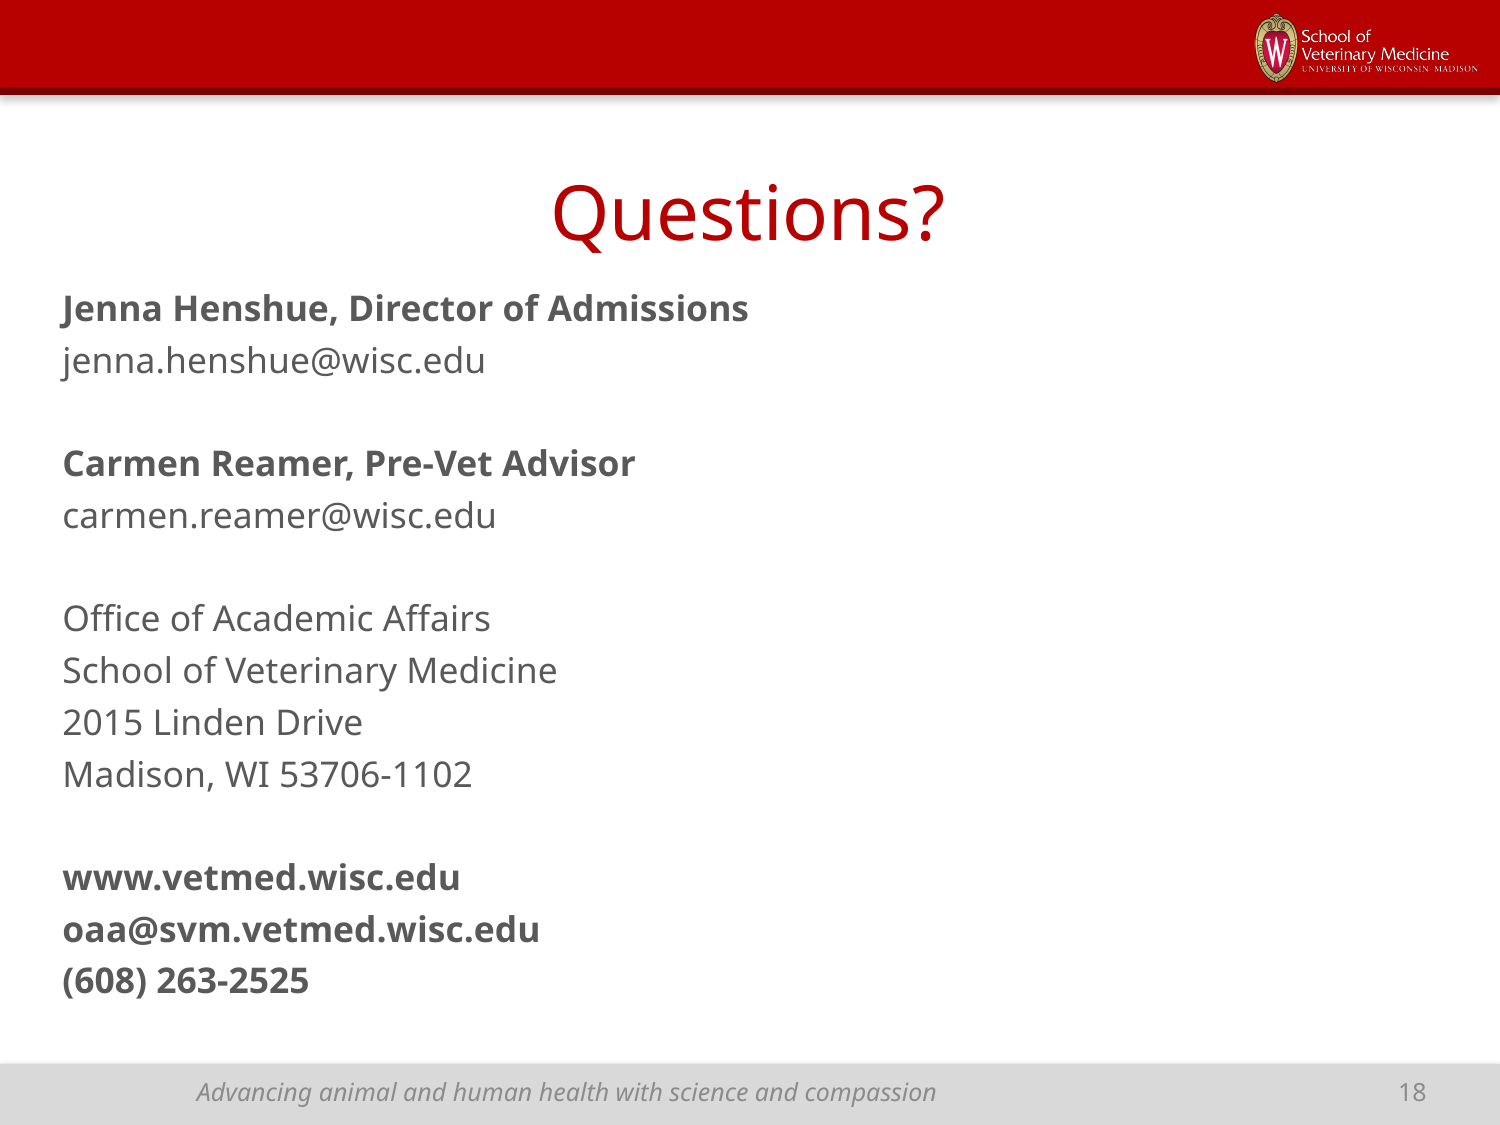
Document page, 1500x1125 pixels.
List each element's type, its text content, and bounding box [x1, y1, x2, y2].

picture [1254, 13, 1478, 83]
slide_number 18 [1091, 1063, 1442, 1124]
list Jenna Henshue, Director of Admissions jenna.henshue@wisc.edu Carmen Reamer, Pre-Vet Advisor carmen.reamer@wisc.edu Office of Academic Affairs School of Veterinary Medicine 2015 Linden Drive Madison, WI 53706-1102 www.vetmed.wisc.edu oaa@svm.vetmed.wisc.edu (608) 263-2525 [62, 294, 1430, 1005]
footer Advancing animal and human health with science and compassion [141, 1063, 994, 1124]
title Questions? [64, 164, 1432, 256]
